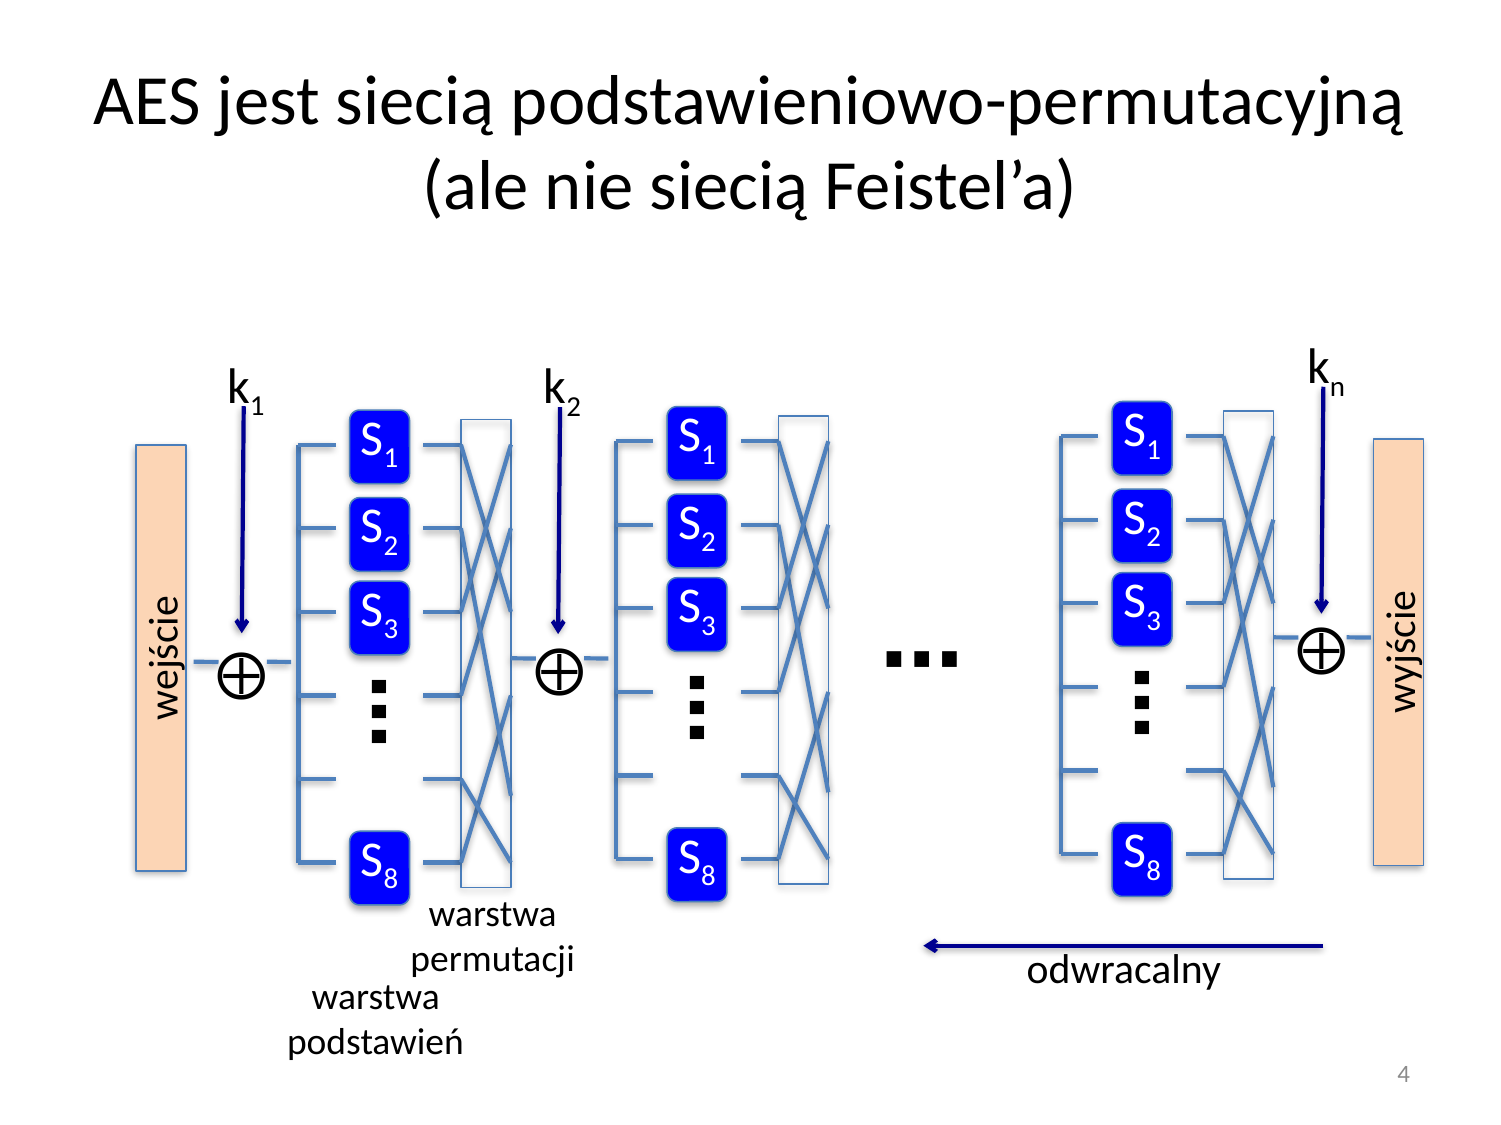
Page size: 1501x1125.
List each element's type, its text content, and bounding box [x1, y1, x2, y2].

text_box warstwa permutacji [388, 909, 597, 987]
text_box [193, 409, 507, 906]
text_box warstwa podstawień [261, 964, 491, 1070]
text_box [510, 346, 829, 902]
slide_number 4 [1075, 1042, 1426, 1103]
title AES jest siecią podstawieniowo-permutacyjną (ale nie siecią Feistel’a) [75, 45, 1426, 233]
text_box wejście [135, 444, 187, 872]
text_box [923, 933, 1324, 1000]
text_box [210, 345, 282, 634]
text_box wyjście [1376, 438, 1424, 866]
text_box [885, 326, 1372, 897]
